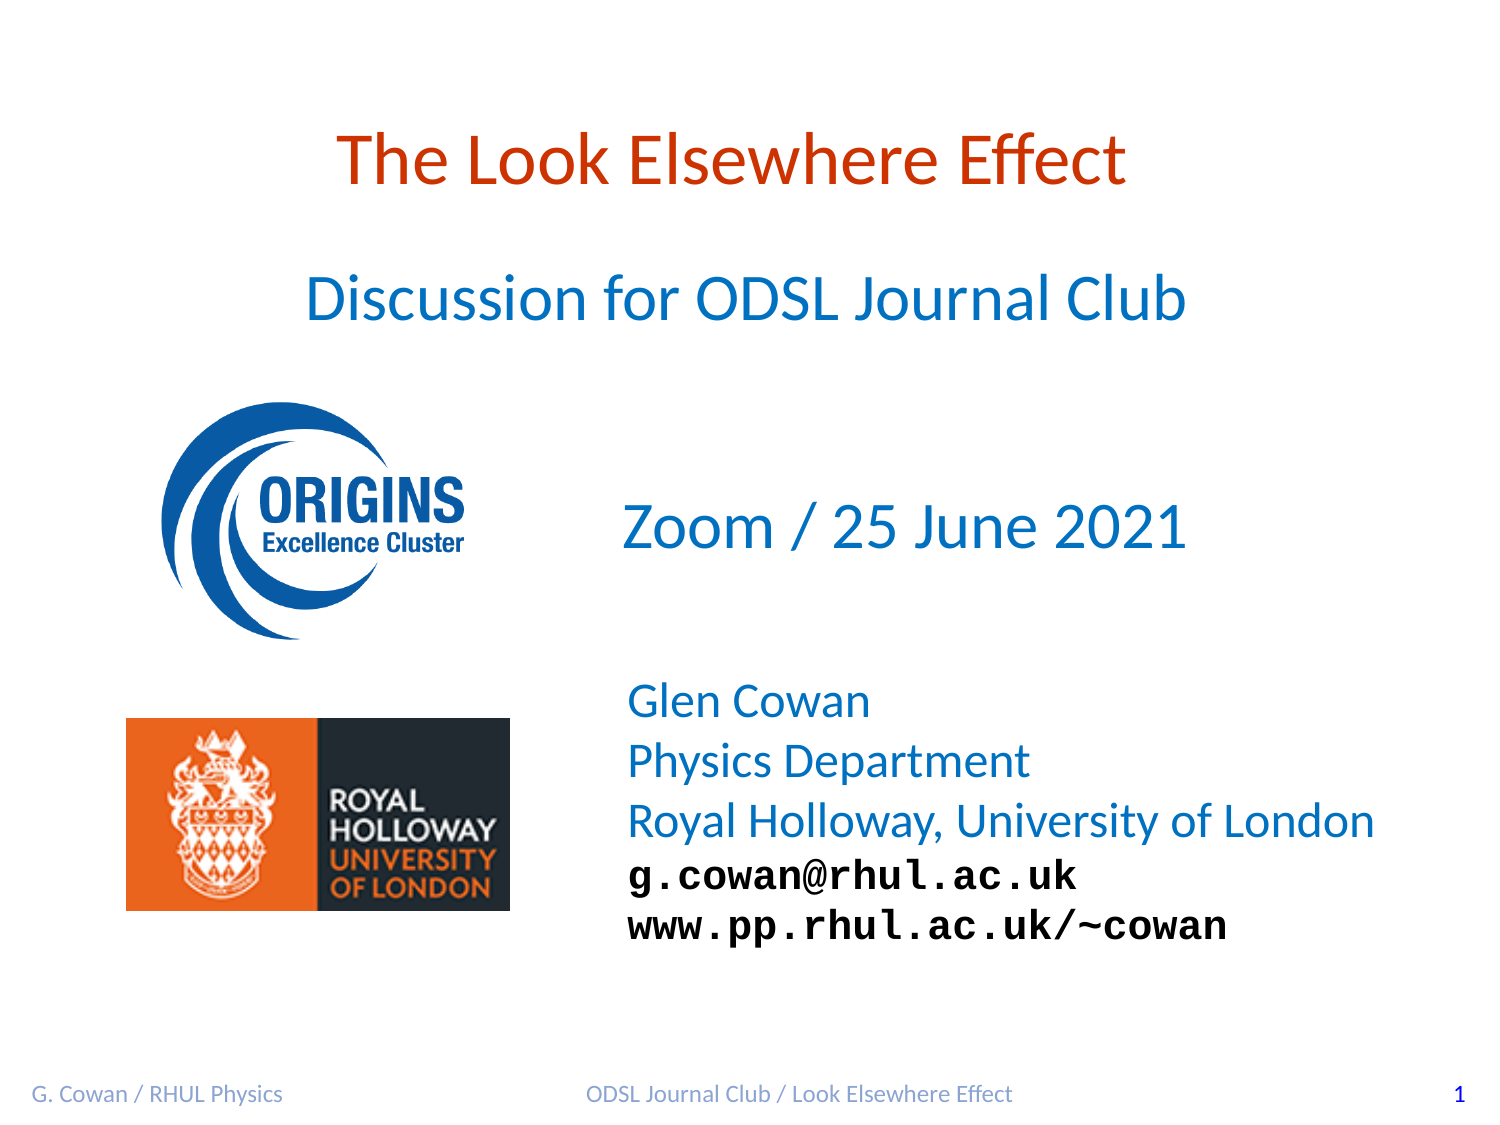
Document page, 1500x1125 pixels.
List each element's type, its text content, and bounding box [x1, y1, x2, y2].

picture [126, 718, 511, 911]
text_box Glen Cowan Physics Department Royal Holloway, University of London g.cowan@rhul.ac.uk www.pp.rhul.ac.uk/~cowan [612, 660, 1391, 956]
text_box Zoom / 25 June 2021 [607, 474, 1204, 569]
text_box The Look Elsewhere Effect [0, 102, 1465, 214]
picture [141, 391, 478, 651]
text_box Discussion for ODSL Journal Club [291, 246, 1203, 342]
slide_number G. Cowan / RHUL Physics [16, 1062, 338, 1123]
footer ODSL Journal Club / Look Elsewhere Effect [338, 1062, 1262, 1123]
slide_number 1 [1262, 1062, 1481, 1123]
